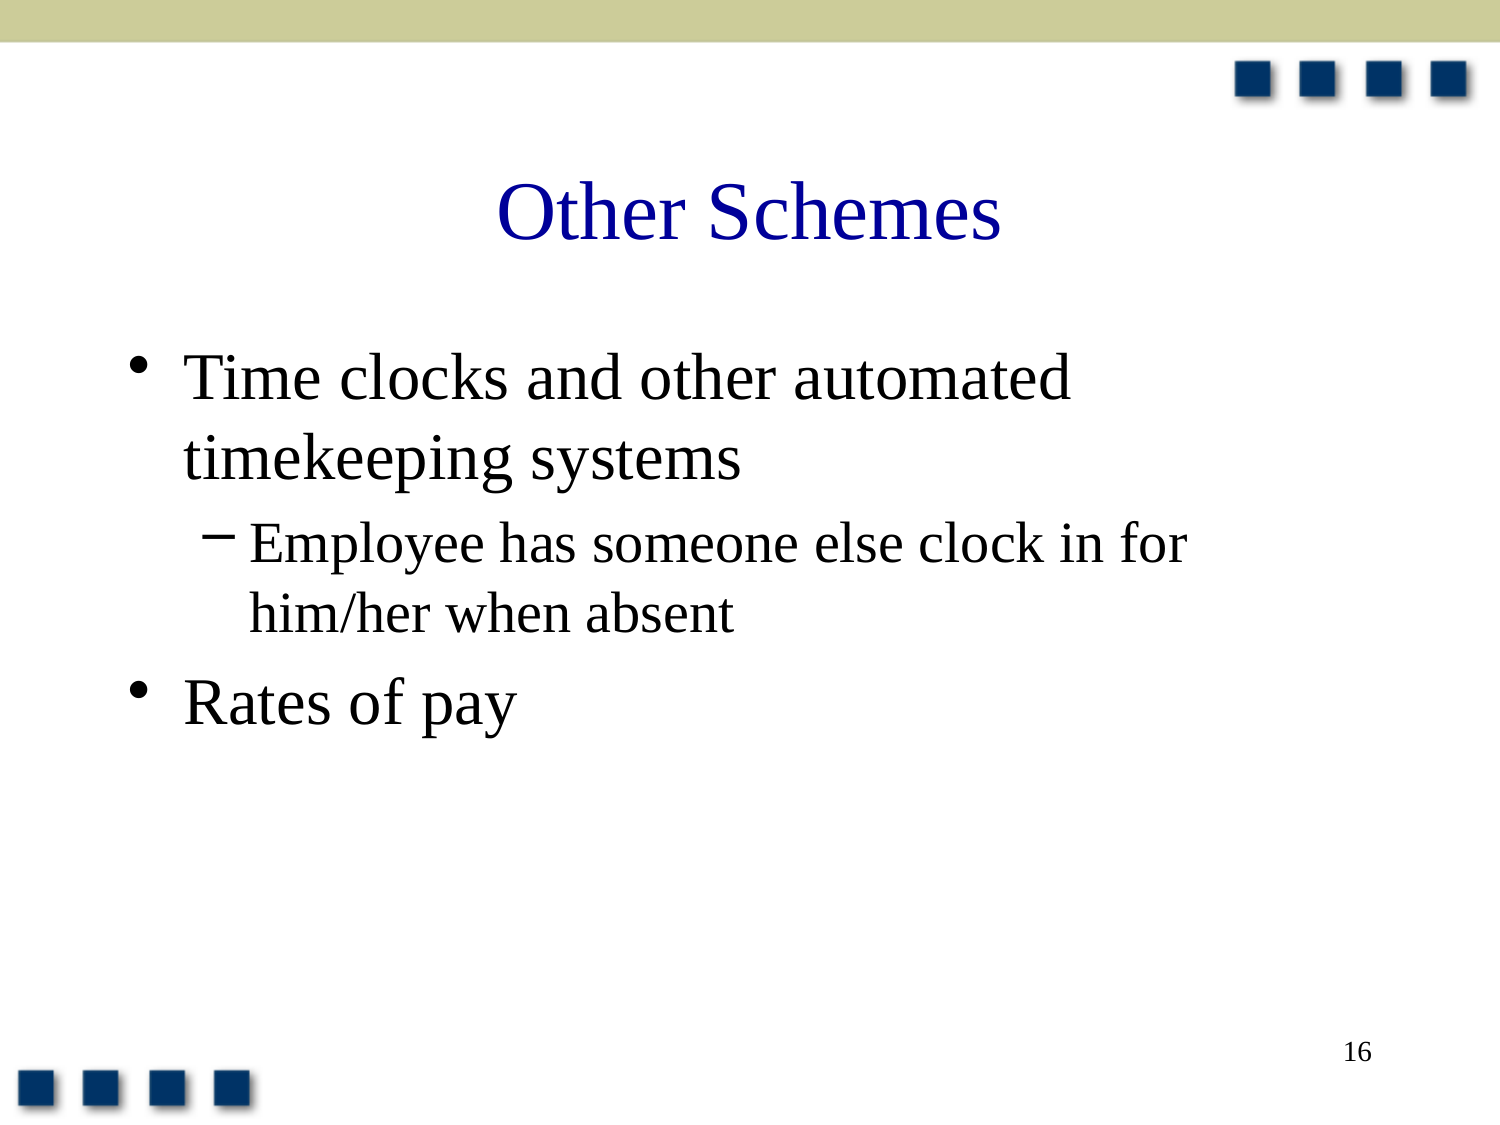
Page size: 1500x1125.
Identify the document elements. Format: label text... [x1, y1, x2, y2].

list Time clocks and other automated timekeeping systems Employee has someone else clock in for him/her when absent Rates of pay [112, 324, 1388, 1001]
title Other Schemes [112, 112, 1388, 301]
slide_number 16 [1074, 1024, 1388, 1101]
picture [0, 0, 1500, 1125]
